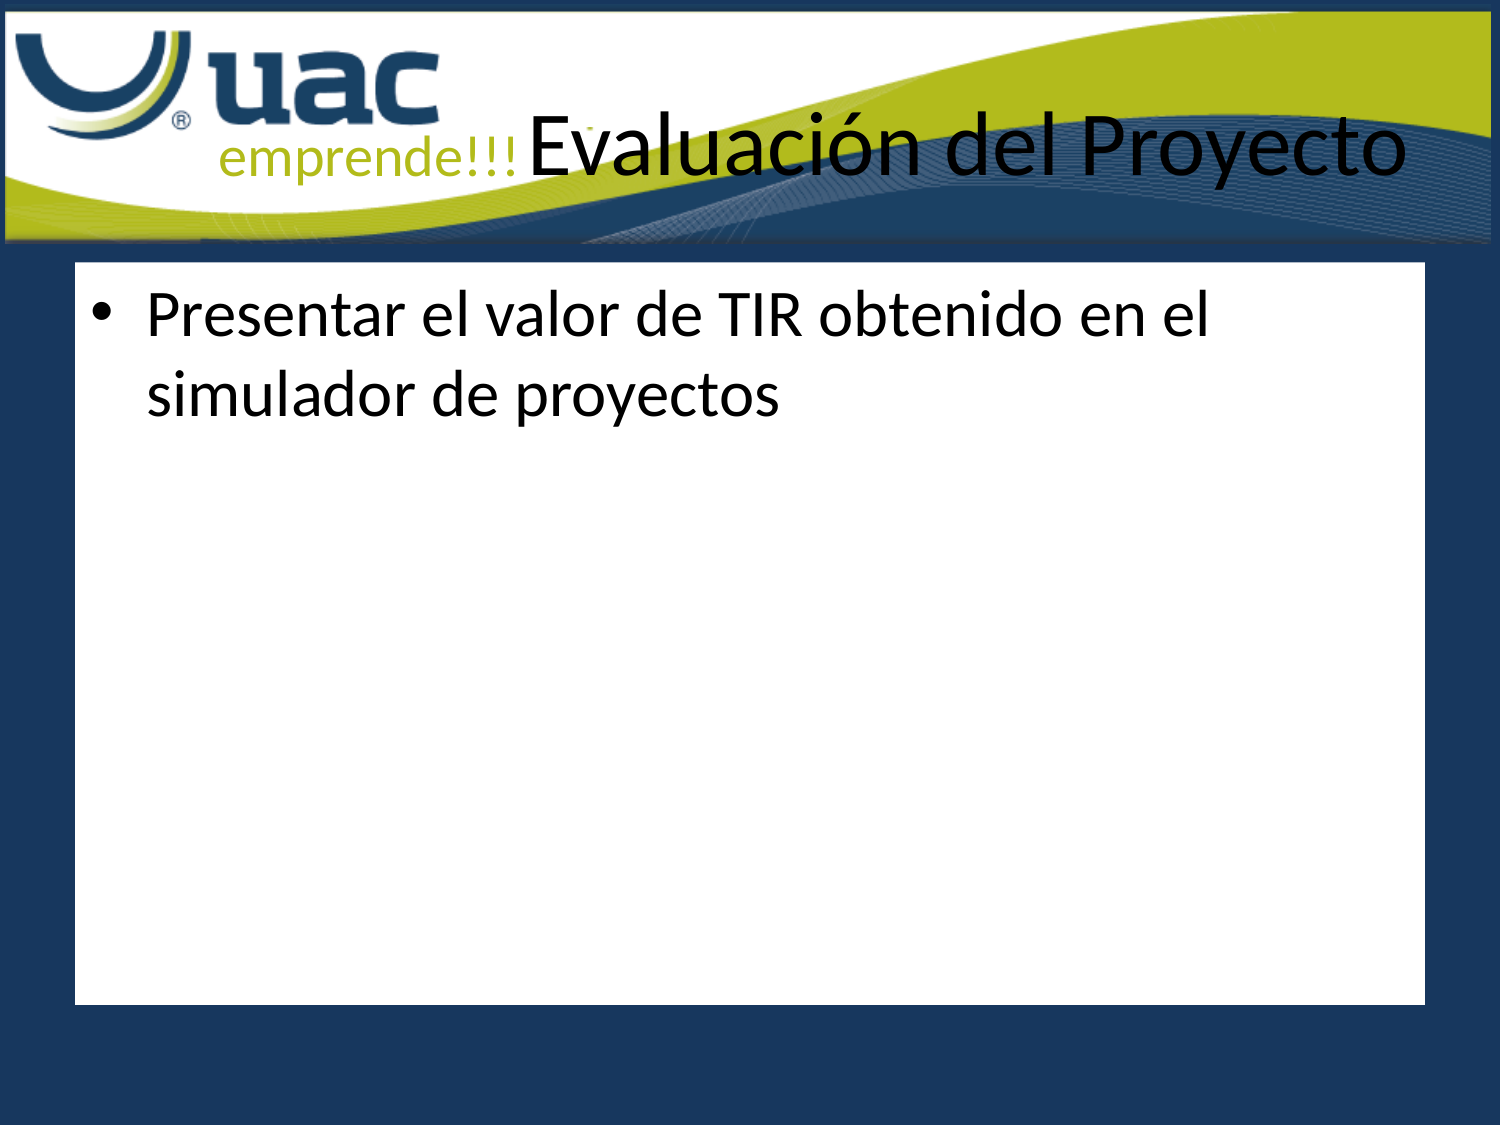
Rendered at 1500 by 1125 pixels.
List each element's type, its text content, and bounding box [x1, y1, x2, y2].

list Presentar el valor de TIR obtenido en el simulador de proyectos [75, 262, 1425, 1005]
picture [5, 4, 1491, 244]
title Evaluación del Proyecto [75, 45, 1425, 233]
